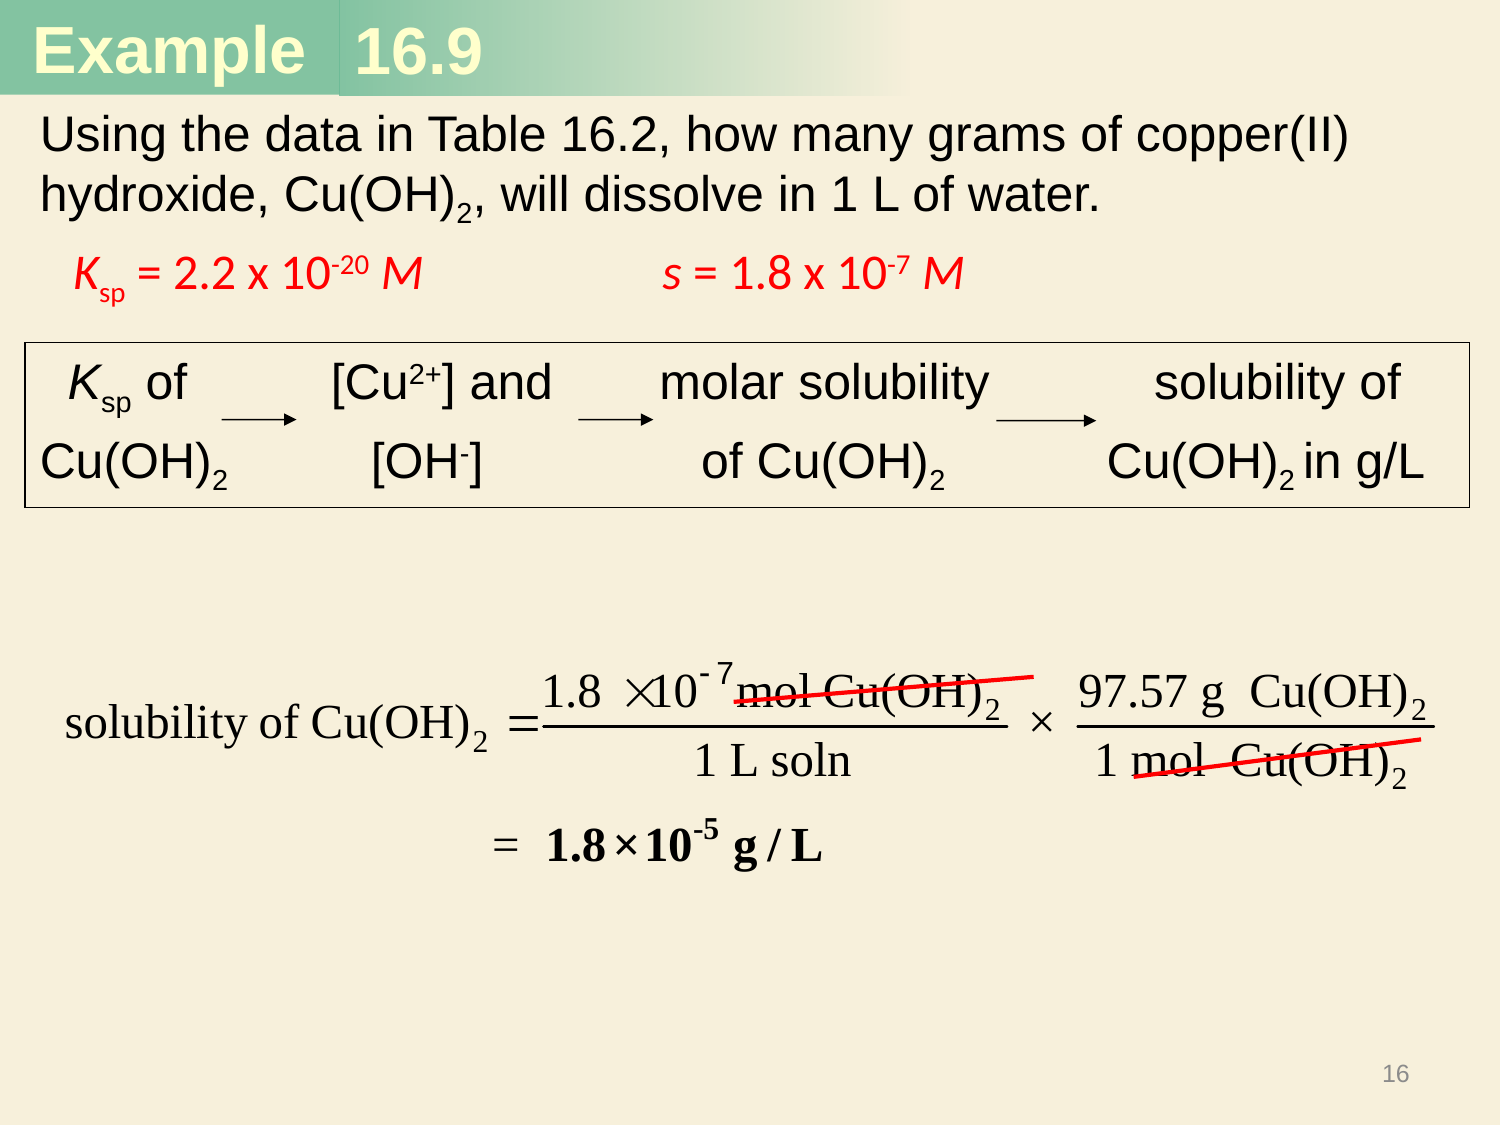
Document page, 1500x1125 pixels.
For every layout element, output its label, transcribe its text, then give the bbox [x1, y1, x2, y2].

text_box Ksp = 2.2 x 10-20 M [0, 232, 519, 316]
text_box 16.9 [339, 0, 912, 93]
text_box s = 1.8 x 10-7 M [551, 232, 1084, 308]
picture [58, 651, 1447, 881]
slide_number 16 [1074, 1042, 1425, 1103]
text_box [24, 342, 1470, 508]
text_box Using the data in Table 16.2, how many grams of copper(II) hydroxide, Cu(OH)2, will dissolve in 1 L of water. [24, 93, 1470, 257]
